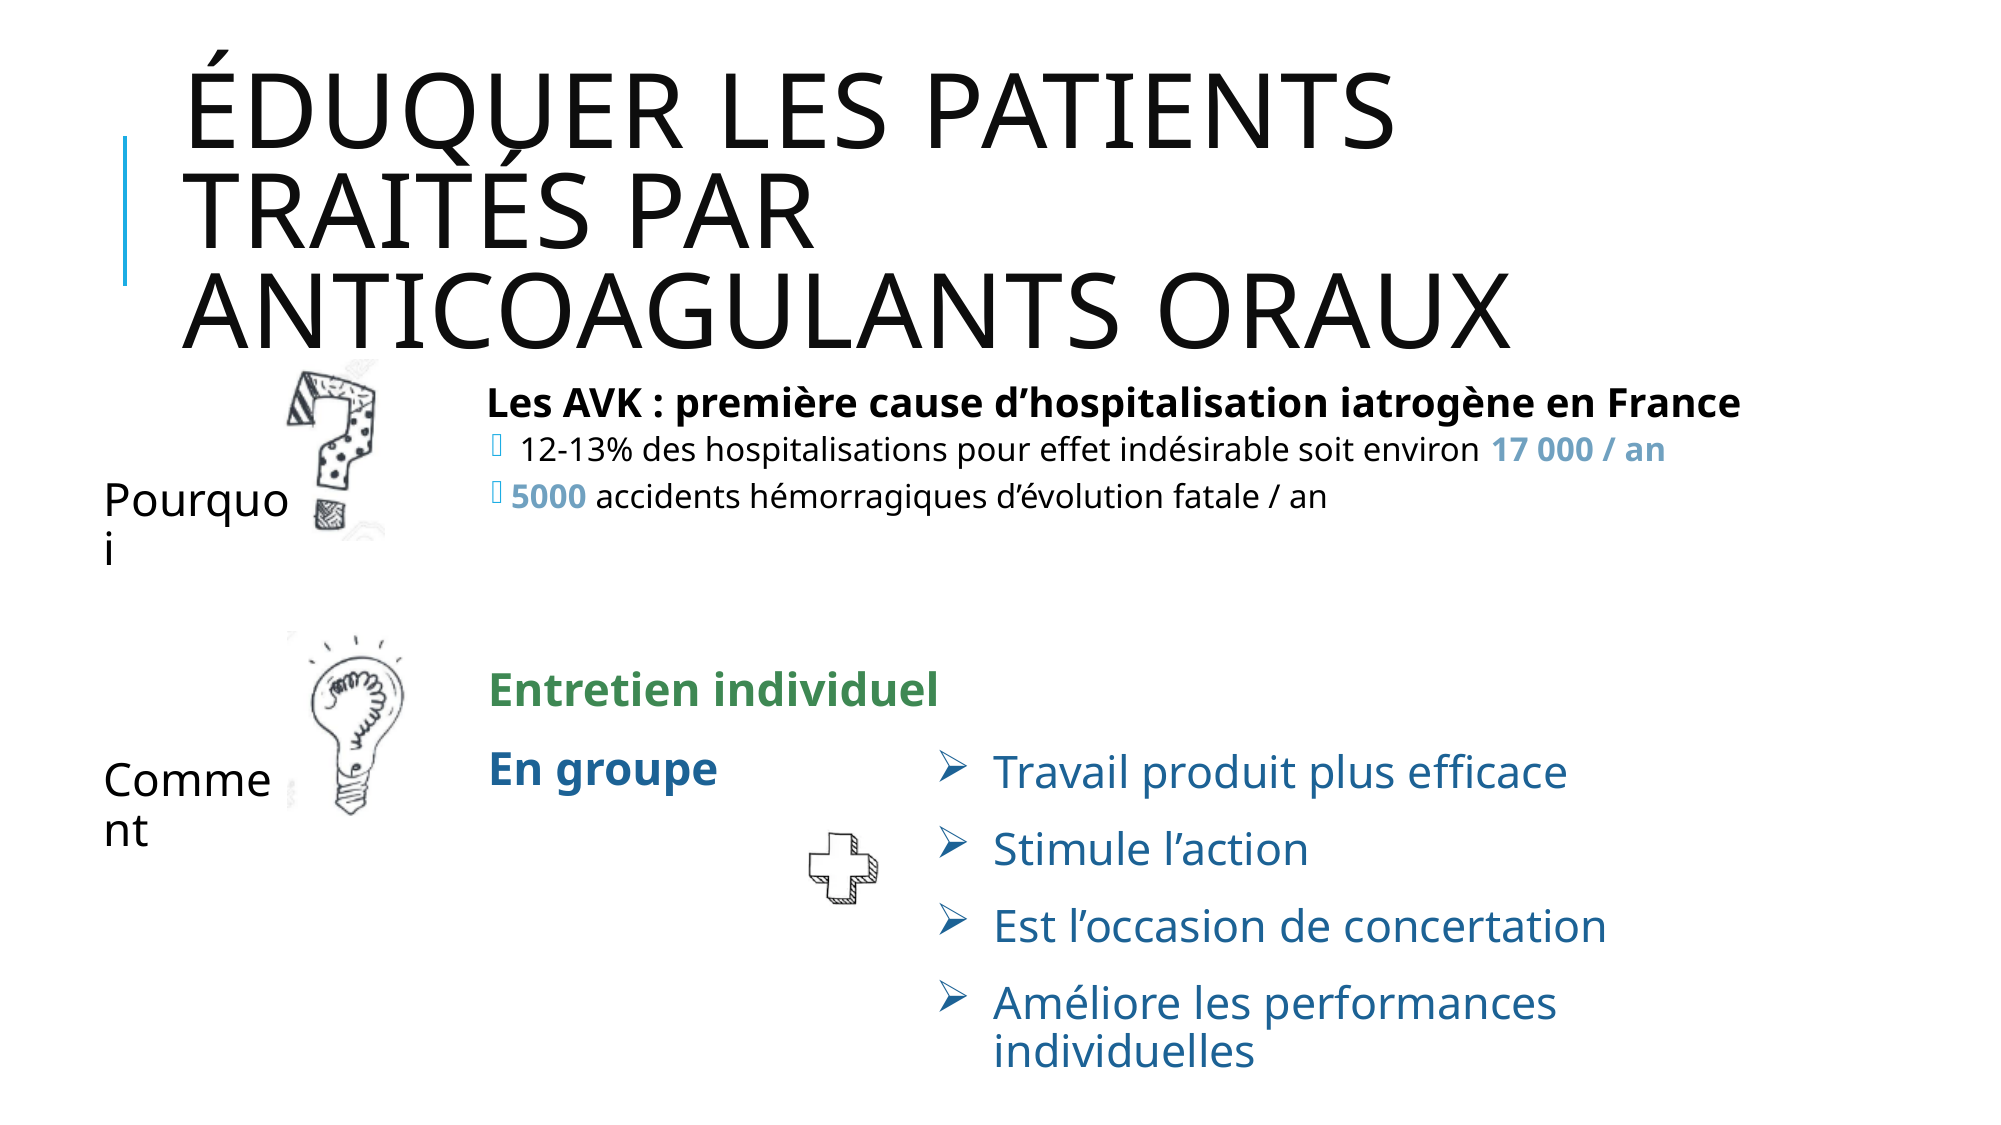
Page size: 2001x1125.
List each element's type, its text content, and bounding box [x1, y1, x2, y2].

text_box Comment [81, 749, 280, 827]
picture [802, 828, 880, 909]
text_box Entretien individuel En groupe [465, 659, 1763, 864]
title éduquer les patients traités par anticoagulants oraux [167, 96, 1763, 342]
text_box Travail produit plus efficace Stimule l’action Est l’occasion de concertation Améliore les performances individuelles [928, 742, 1752, 1085]
text_box Pourquoi [81, 469, 270, 546]
picture [273, 359, 385, 541]
list Les AVK : première cause d’hospitalisation iatrogène en France 12-13% des hospitalisations pour effet indésirable soit environ 17 000 / an 5000 accidents hémorragiques d’évolution fatale / an [465, 374, 1763, 580]
picture [286, 630, 417, 827]
